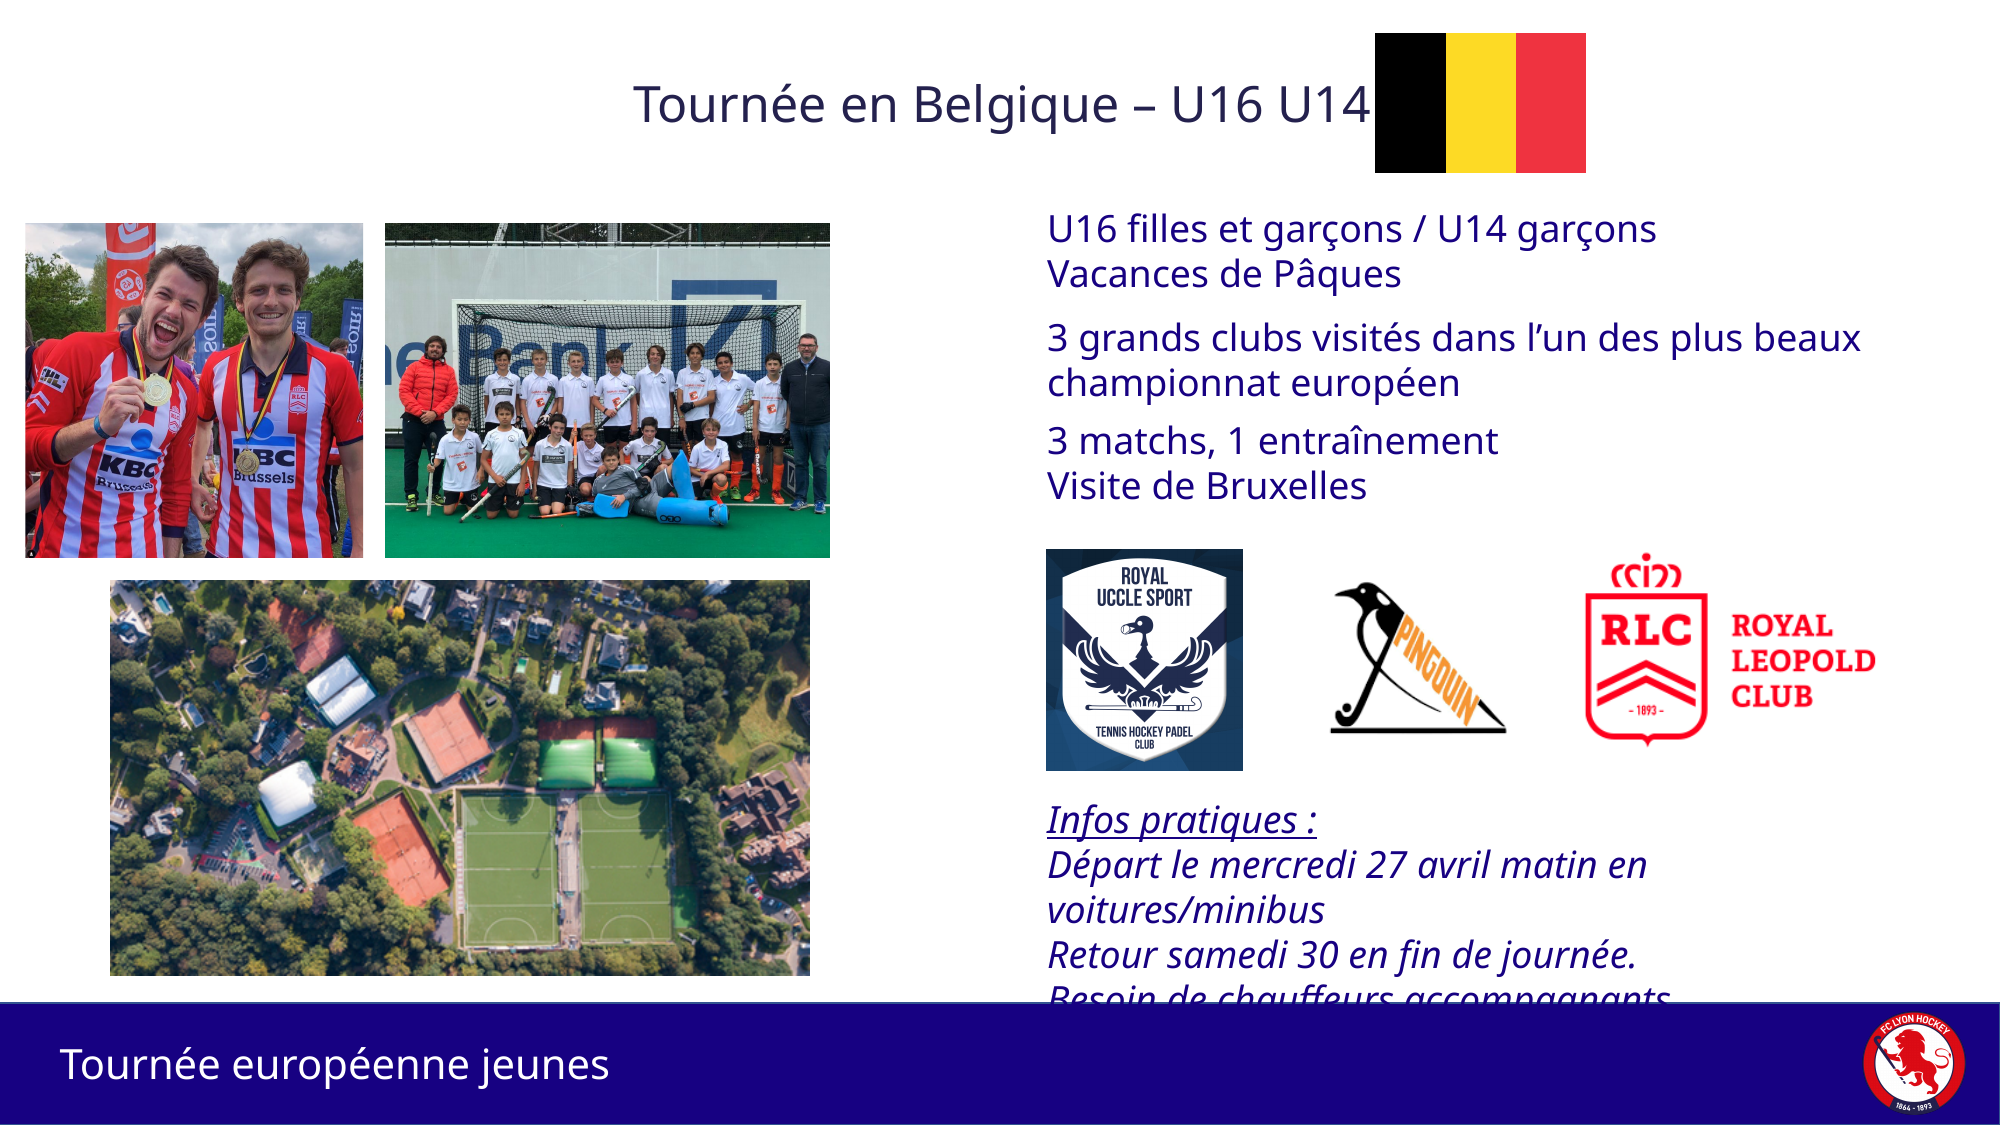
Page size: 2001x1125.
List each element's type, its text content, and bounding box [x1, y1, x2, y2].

text_box 3 grands clubs visités dans l’un des plus beaux championnat européen [1032, 306, 1937, 409]
text_box [0, 1002, 2000, 1125]
picture [1282, 554, 1543, 776]
picture [385, 223, 830, 558]
picture [25, 223, 364, 558]
picture [1853, 1002, 1975, 1124]
text_box Tournée européenne jeunes [25, 1030, 645, 1096]
picture [1046, 549, 1243, 771]
text_box Infos pratiques : Départ le mercredi 27 avril matin en voitures/minibus Retour samedi 30 en fin de journée. Besoin de chauffeurs accompagnants [1032, 788, 1937, 1029]
text_box Tournée en Belgique – U16 U14 [460, 65, 1375, 140]
picture [1581, 549, 1880, 748]
picture [1375, 33, 1586, 173]
text_box U16 filles et garçons / U14 garçons Vacances de Pâques [1032, 198, 1937, 303]
text_box 3 matchs, 1 entraînement Visite de Bruxelles [1032, 409, 1937, 515]
picture [110, 580, 810, 976]
